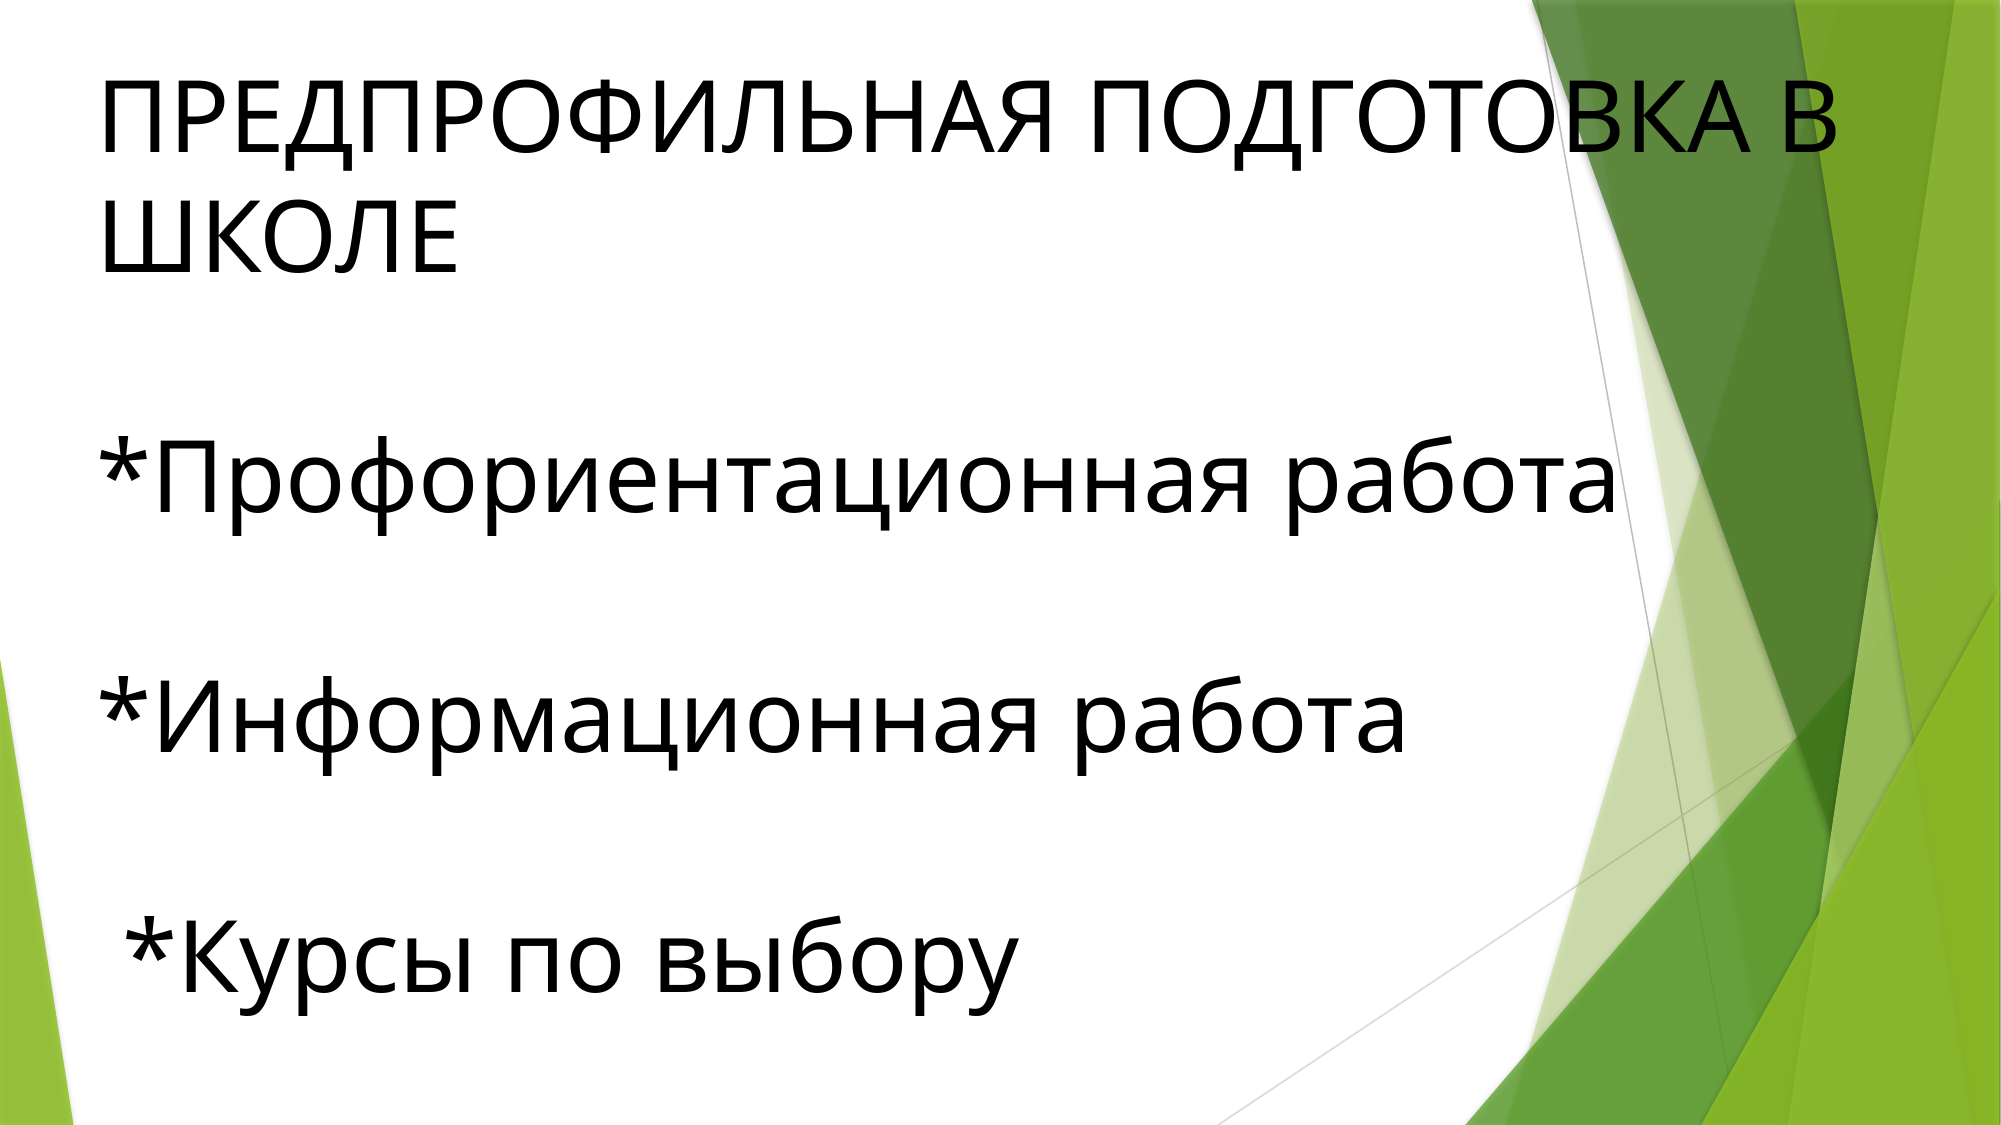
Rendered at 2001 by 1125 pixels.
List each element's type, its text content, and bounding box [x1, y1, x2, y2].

text_box ПРЕДПРОФИЛЬНАЯ ПОДГОТОВКА В ШКОЛЕ *Профориентационная работа *Информационная работа *Курсы по выбору [81, 45, 1975, 1020]
